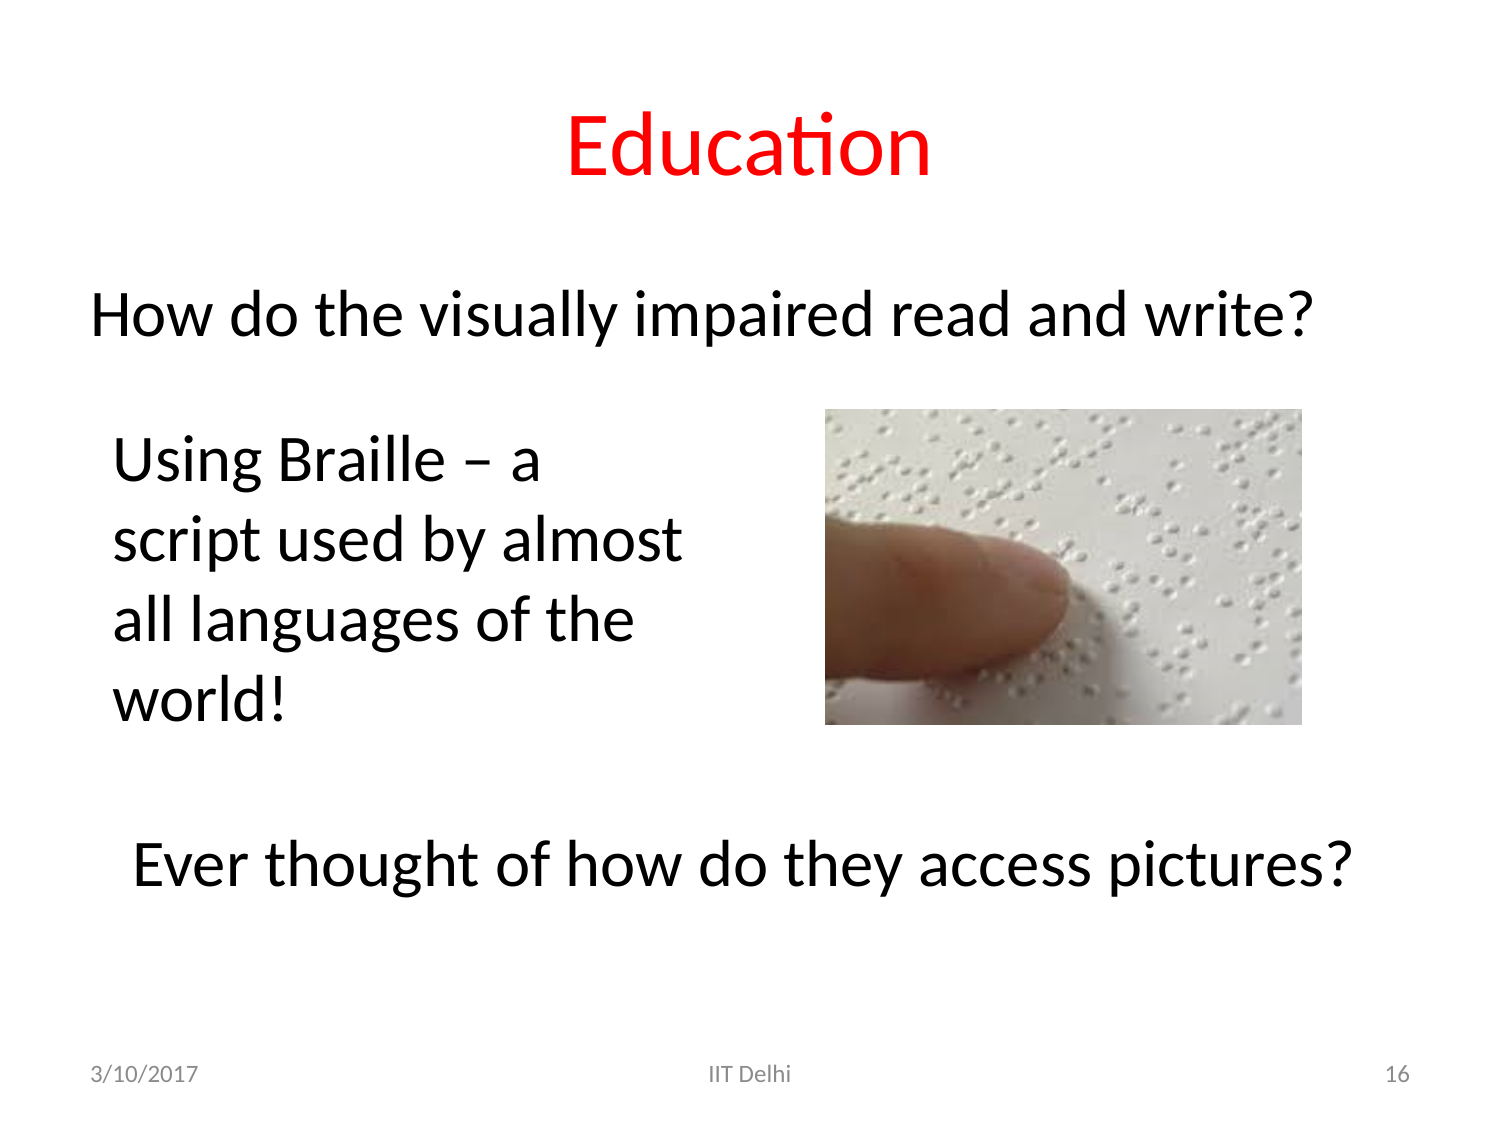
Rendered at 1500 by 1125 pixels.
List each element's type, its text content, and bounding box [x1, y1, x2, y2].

list How do the visually impaired read and write? [75, 262, 1388, 388]
slide_number 16 [1074, 1042, 1425, 1103]
title Education [75, 45, 1425, 233]
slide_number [75, 1042, 425, 1103]
text_box Using Braille – a script used by almost all languages of the world! [97, 407, 711, 743]
picture [825, 409, 1302, 726]
footer IIT Delhi [512, 1042, 988, 1103]
text_box Ever thought of how do they access pictures? [117, 812, 1383, 908]
